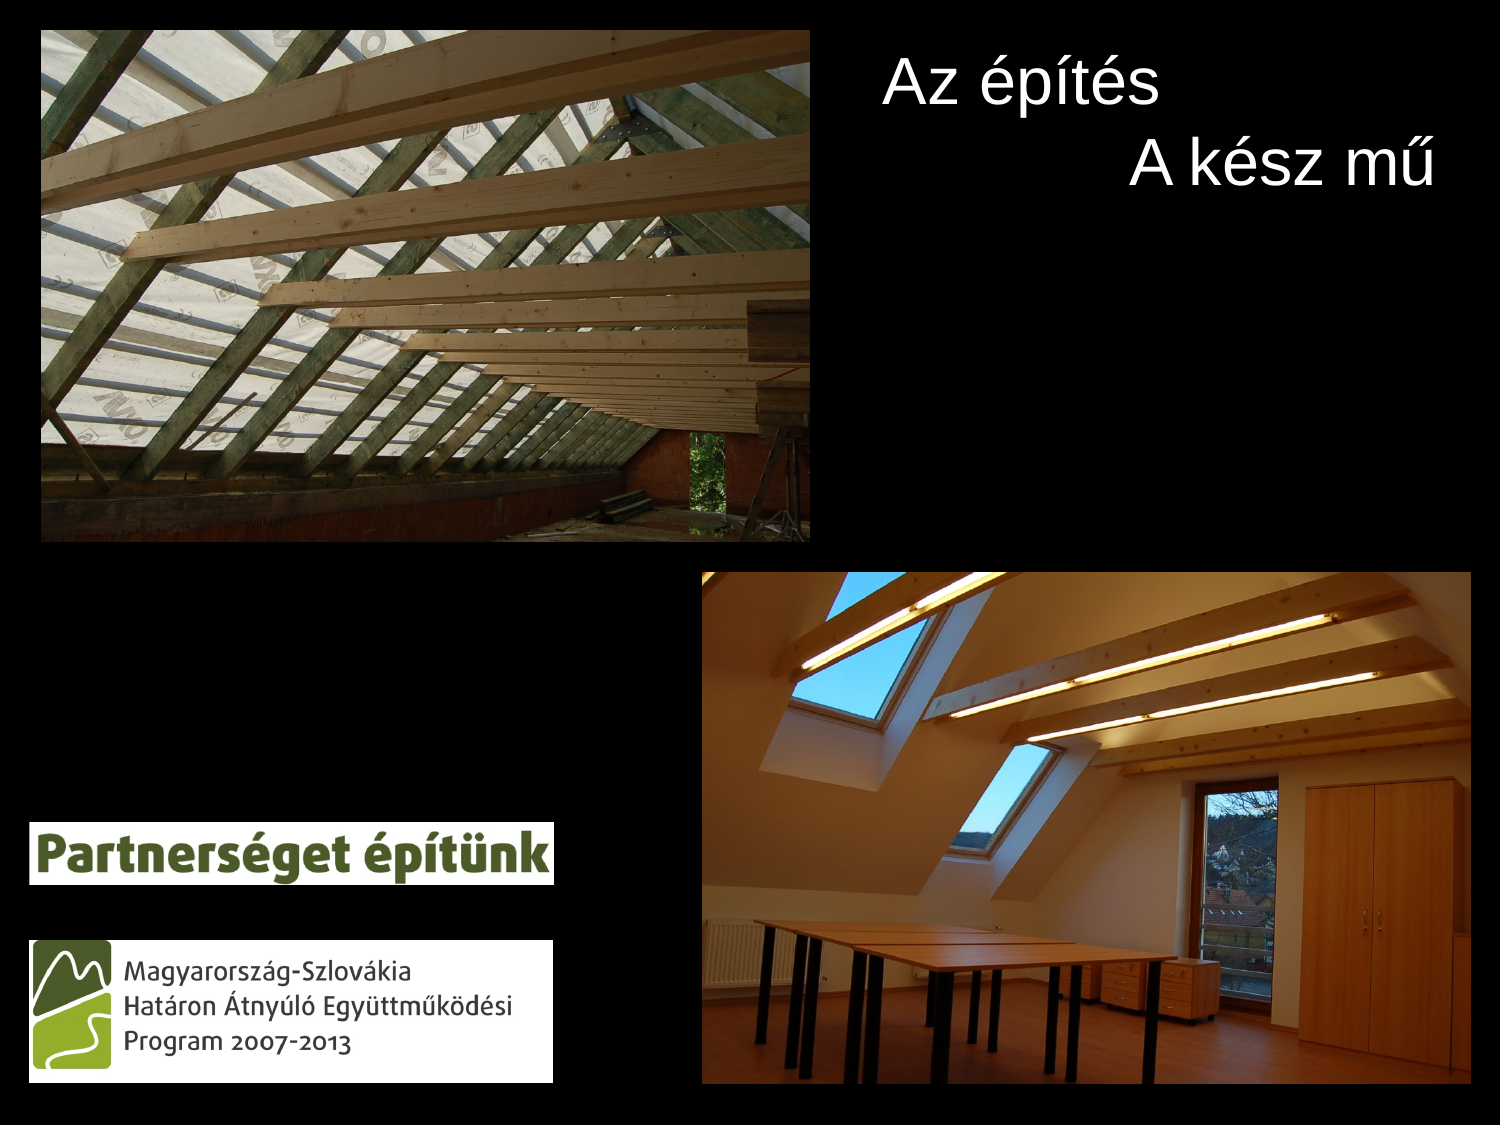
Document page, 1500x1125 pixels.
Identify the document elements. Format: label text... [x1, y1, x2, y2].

picture [29, 940, 553, 1083]
picture [29, 822, 555, 885]
picture [40, 30, 810, 542]
picture [701, 572, 1471, 1084]
text_box Az építés A kész mű [868, 30, 1471, 286]
